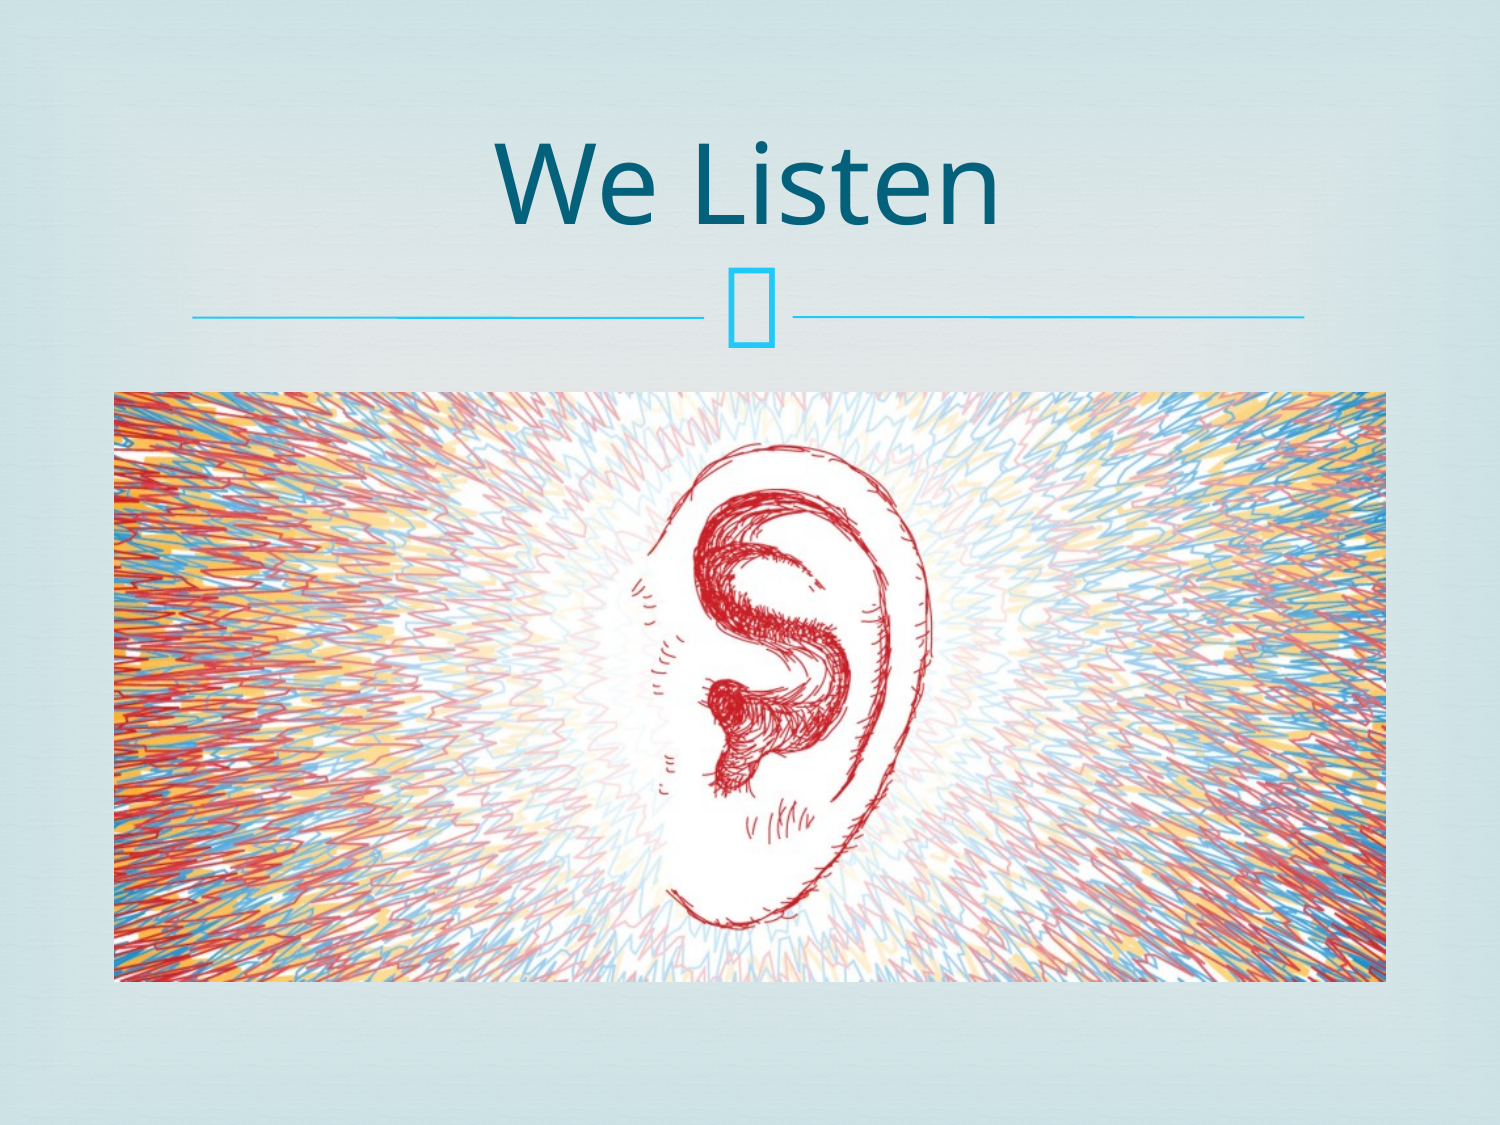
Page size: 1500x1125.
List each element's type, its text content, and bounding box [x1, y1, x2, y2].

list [114, 391, 1386, 983]
title We Listen [112, 93, 1386, 267]
